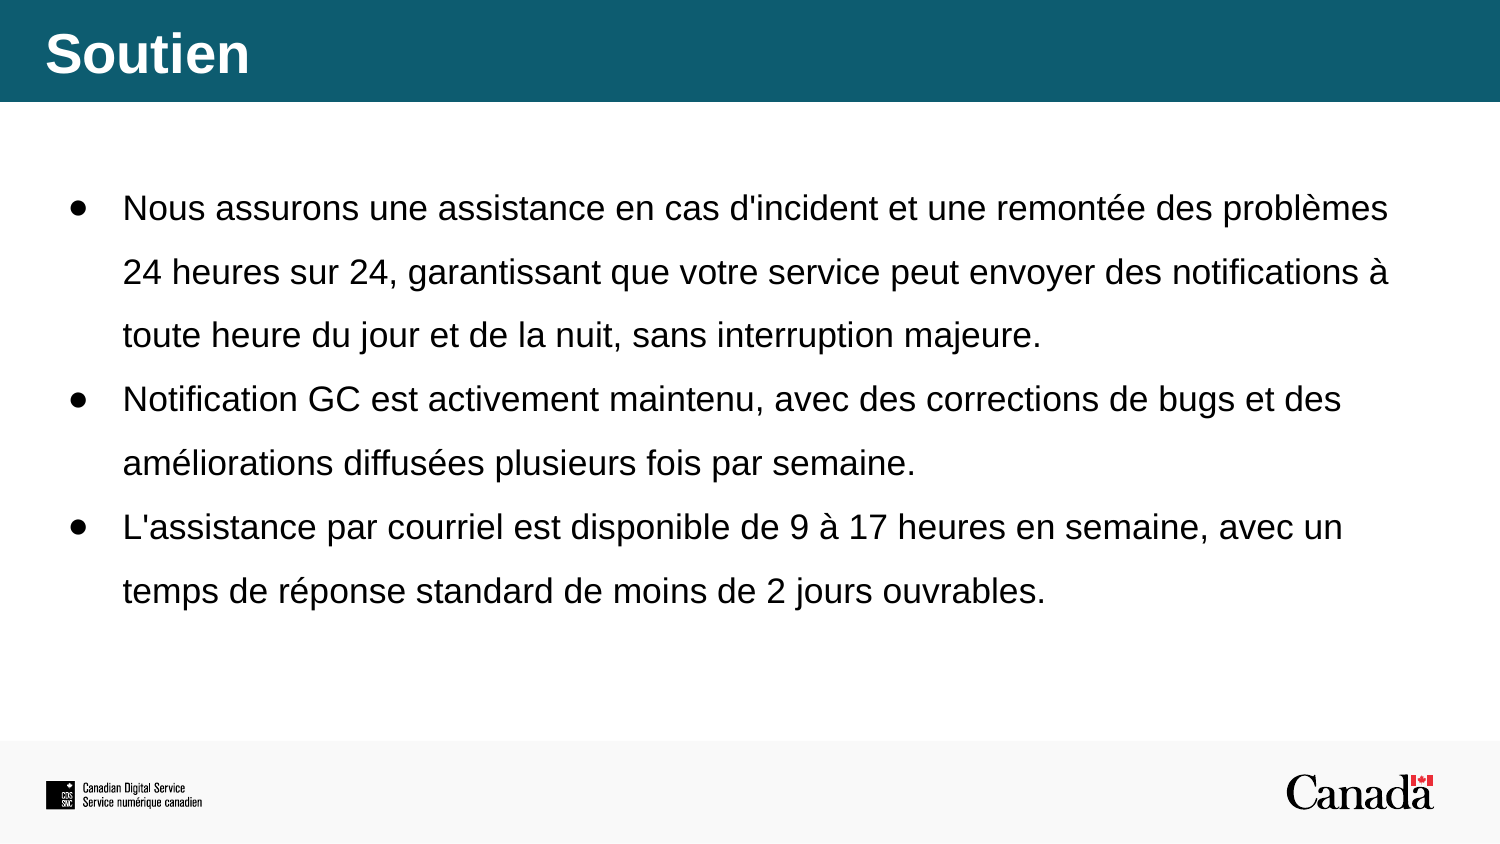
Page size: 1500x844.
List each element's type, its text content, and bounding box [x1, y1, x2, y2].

text_box Nous assurons une assistance en cas d'incident et une remontée des problèmes 24 heures sur 24, garantissant que votre service peut envoyer des notifications à toute heure du jour et de la nuit, sans interruption majeure. Notification GC est activement maintenu, avec des corrections de bugs et des améliorations diffusées plusieurs fois par semaine. L'assistance par courriel est disponible de 9 à 17 heures en semaine, avec un temps de réponse standard de moins de 2 jours ouvrables. [32, 148, 1414, 626]
title Soutien [0, 0, 1500, 102]
